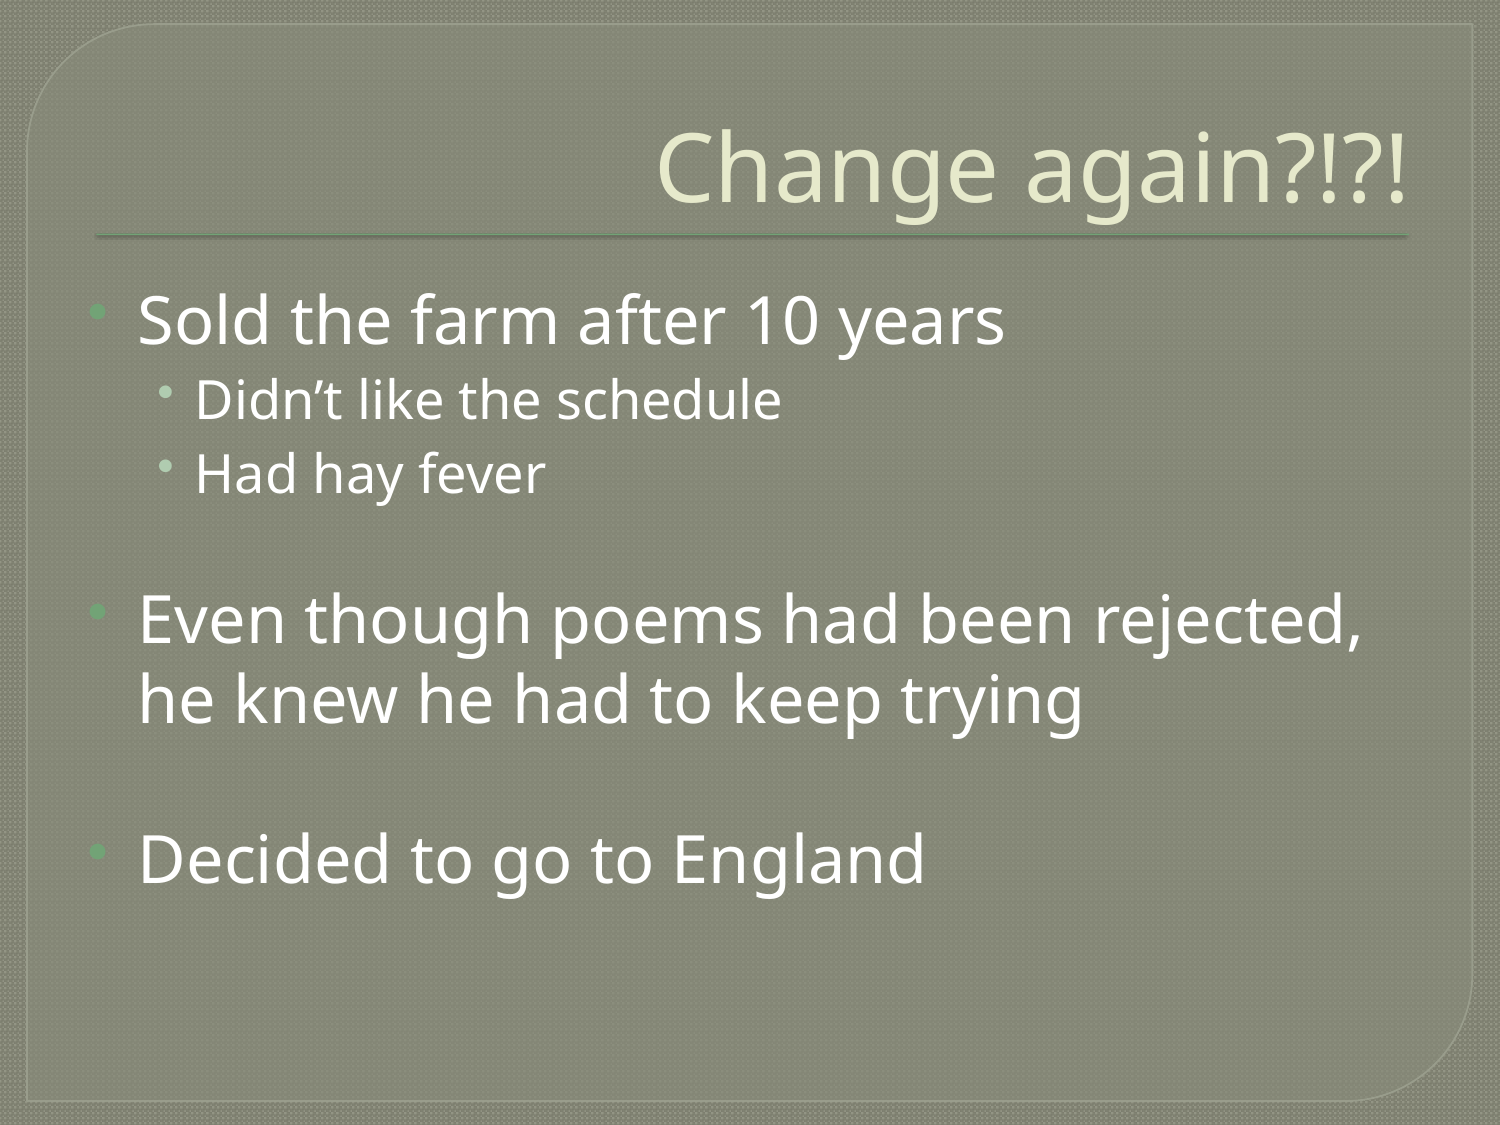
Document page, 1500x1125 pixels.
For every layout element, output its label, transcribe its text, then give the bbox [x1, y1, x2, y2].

list Sold the farm after 10 years Didn’t like the schedule Had hay fever Even though poems had been rejected, he knew he had to keep trying Decided to go to England [75, 270, 1425, 1013]
title Change again?!?! [75, 41, 1425, 230]
